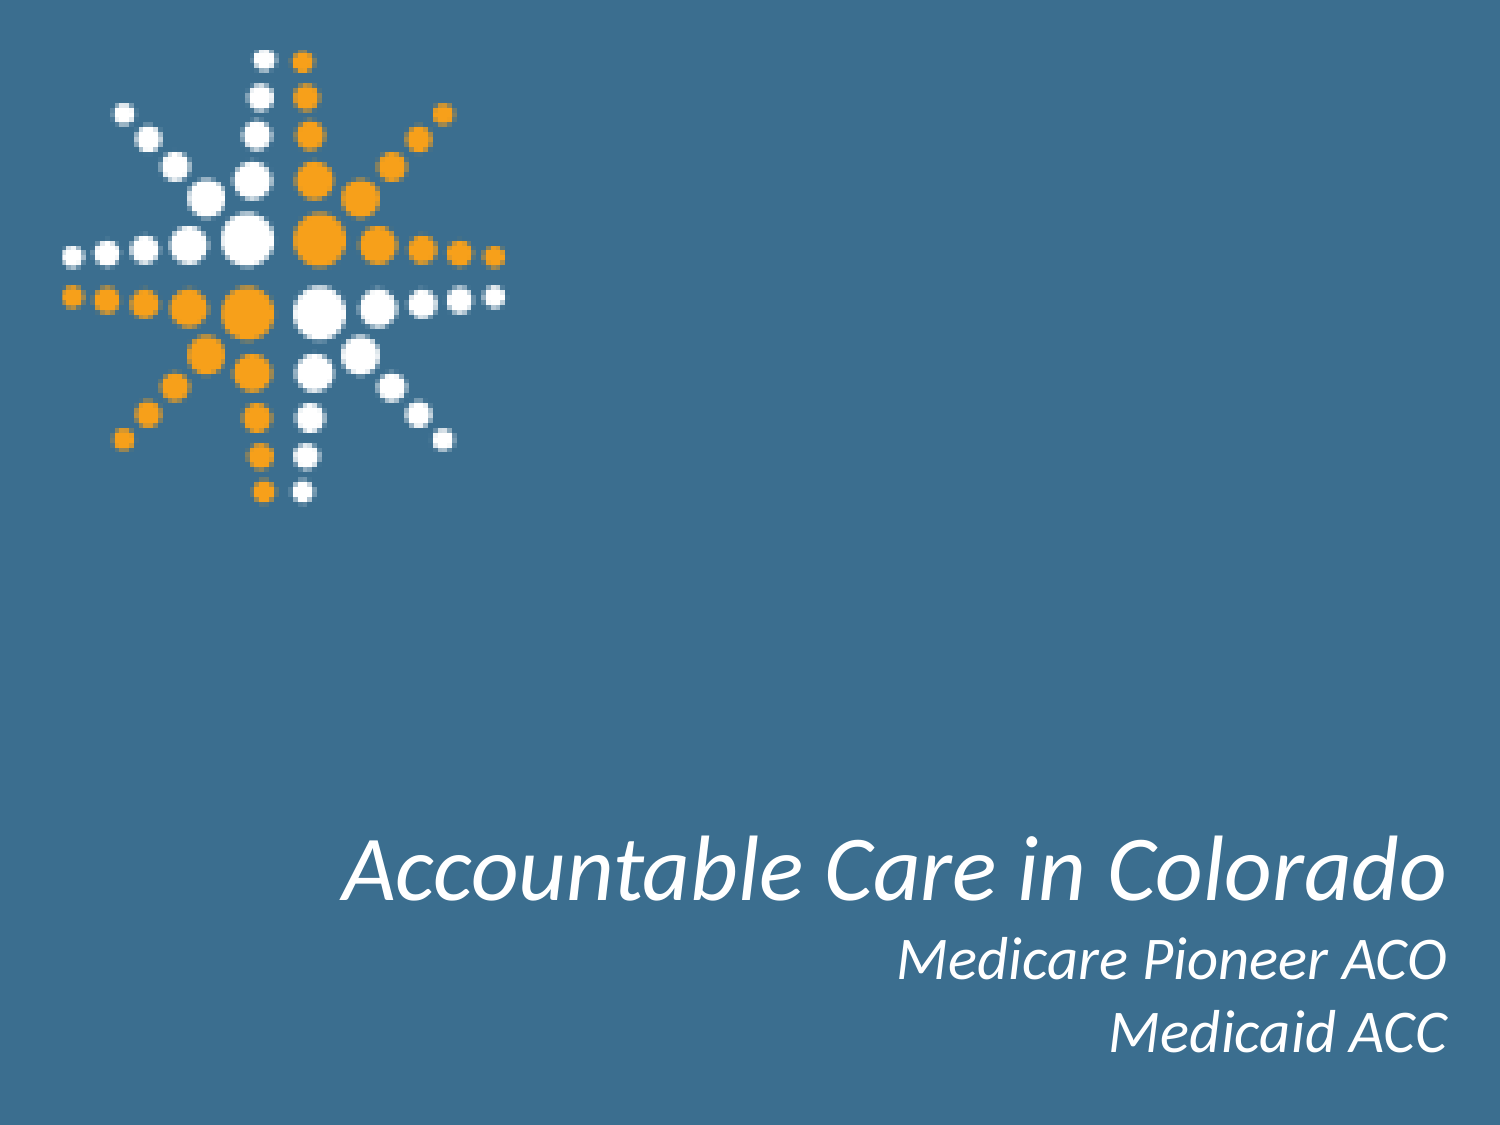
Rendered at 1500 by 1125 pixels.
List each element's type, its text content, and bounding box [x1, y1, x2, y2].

title Accountable Care in Colorado Medicare Pioneer ACO Medicaid ACC [262, 800, 1463, 1075]
